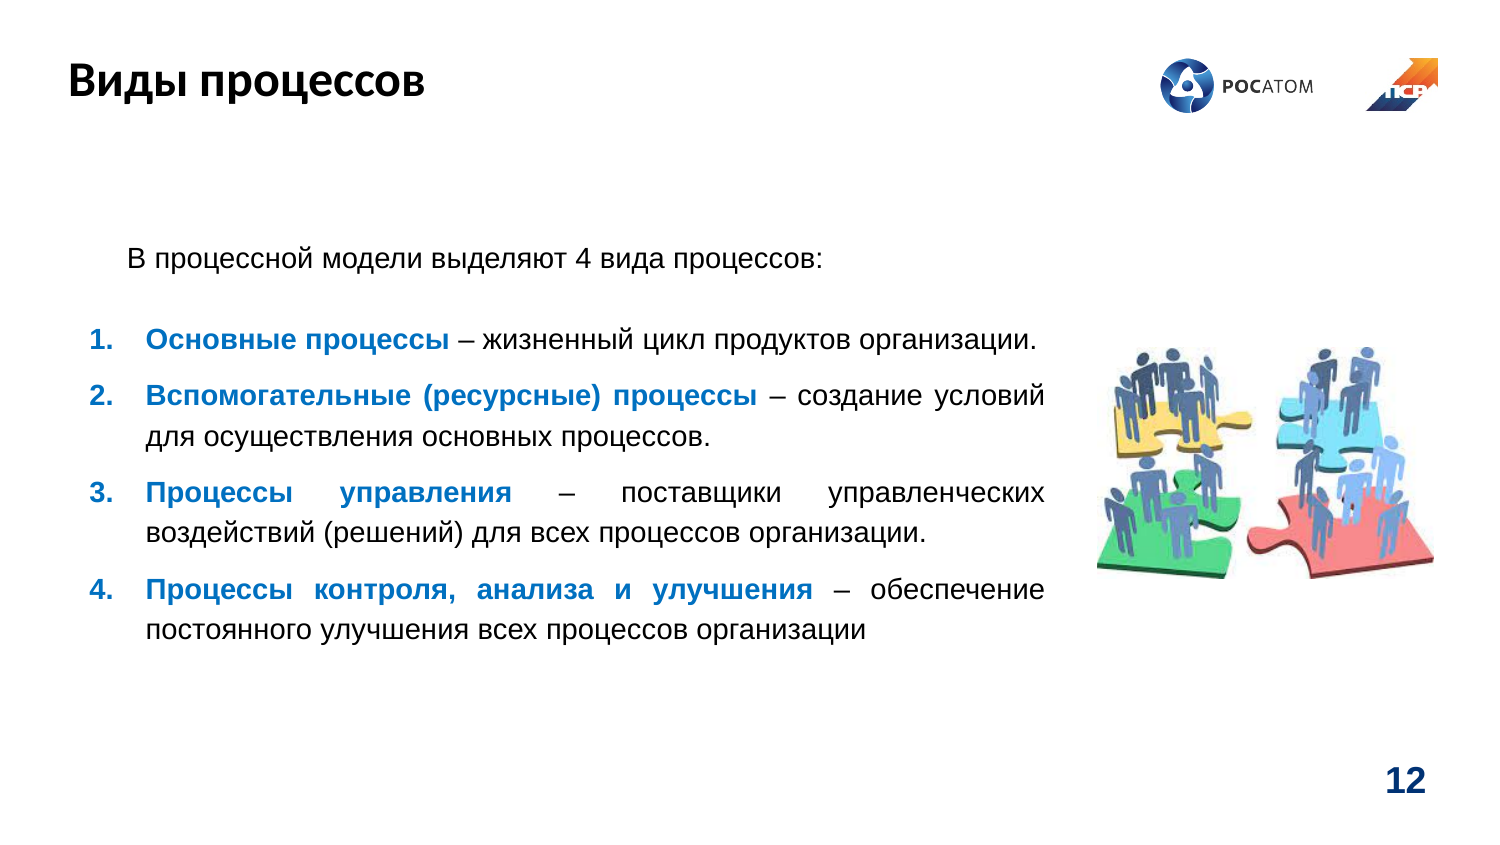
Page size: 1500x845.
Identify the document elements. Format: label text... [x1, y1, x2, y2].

picture [1306, 58, 1313, 113]
picture [1365, 58, 1438, 113]
picture [1097, 347, 1434, 580]
list В процессной модели выделяют 4 вида процессов: Основные процессы – жизненный цикл продуктов организации. Вспомогательные (ресурсные) процессы – создание условий для осуществления основных процессов. Процессы управления – поставщики управленческих воздействий (решений) для всех процессов организации. Процессы контроля, анализа и улучшения – обеспечение постоянного улучшения всех процессов организации [74, 227, 1061, 678]
title Виды процессов [53, 46, 1306, 127]
